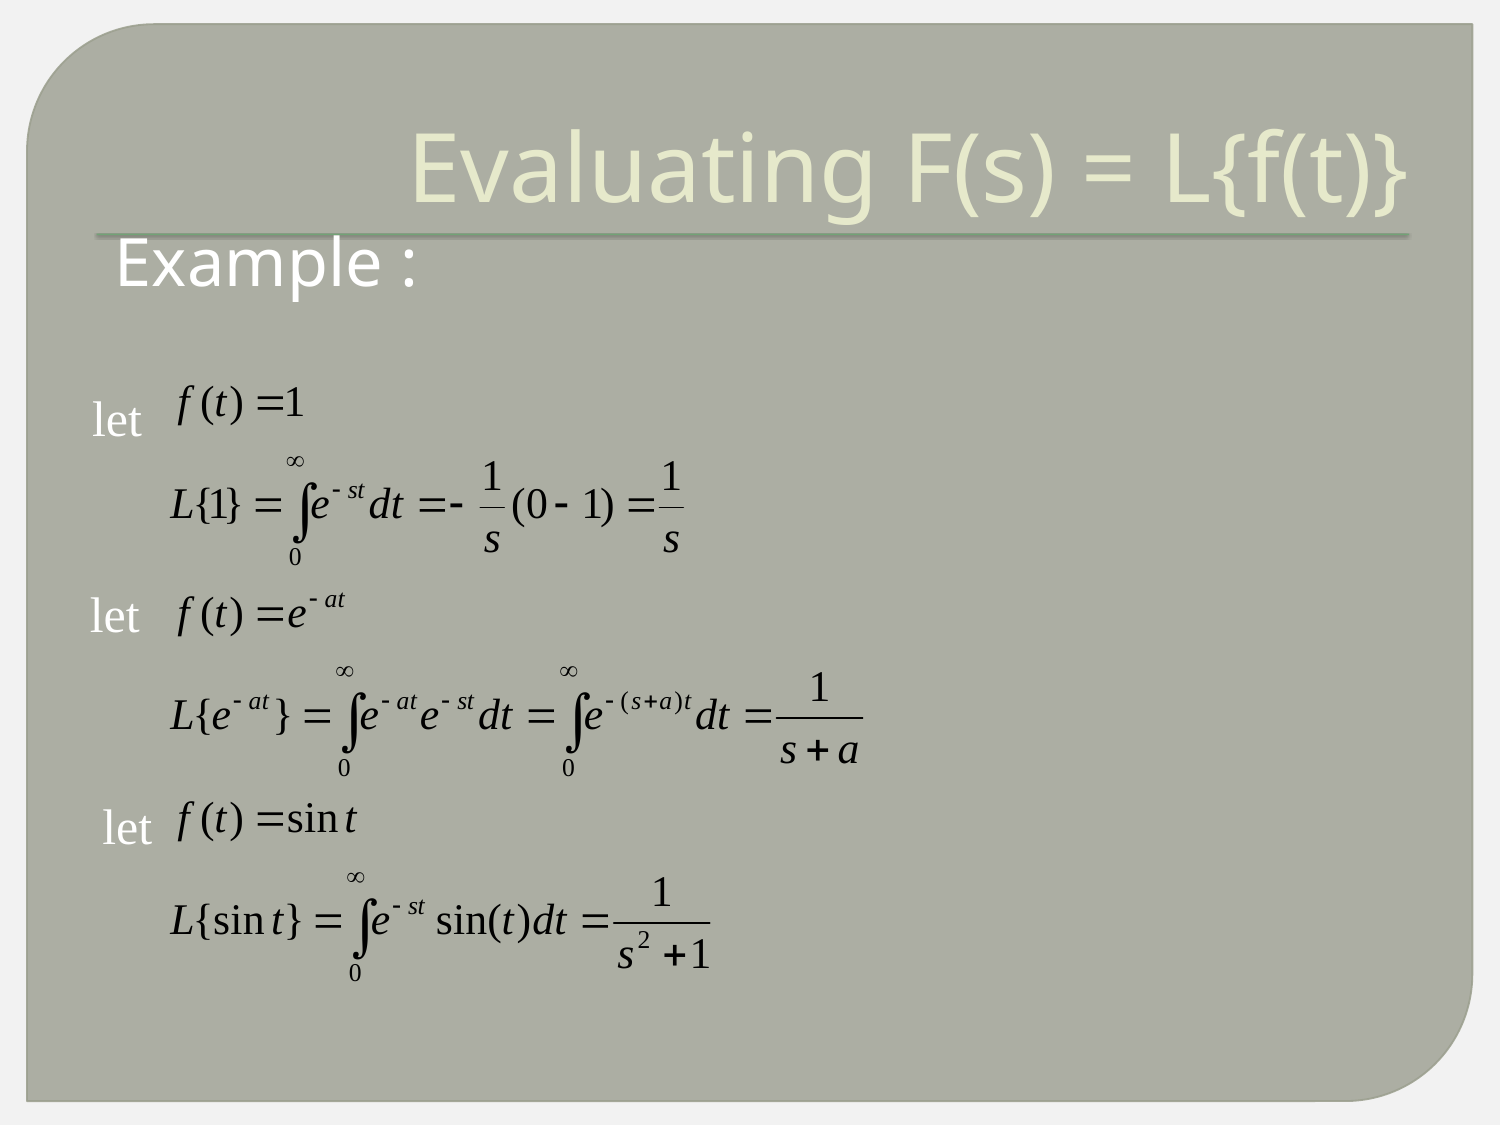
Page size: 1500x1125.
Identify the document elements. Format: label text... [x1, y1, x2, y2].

text_box let [77, 379, 157, 454]
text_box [162, 374, 871, 1058]
text_box let [74, 574, 155, 650]
title Evaluating F(s) = L{f(t)} [75, 41, 1425, 230]
text_box let [87, 787, 155, 863]
list Example : [99, 212, 1376, 1001]
